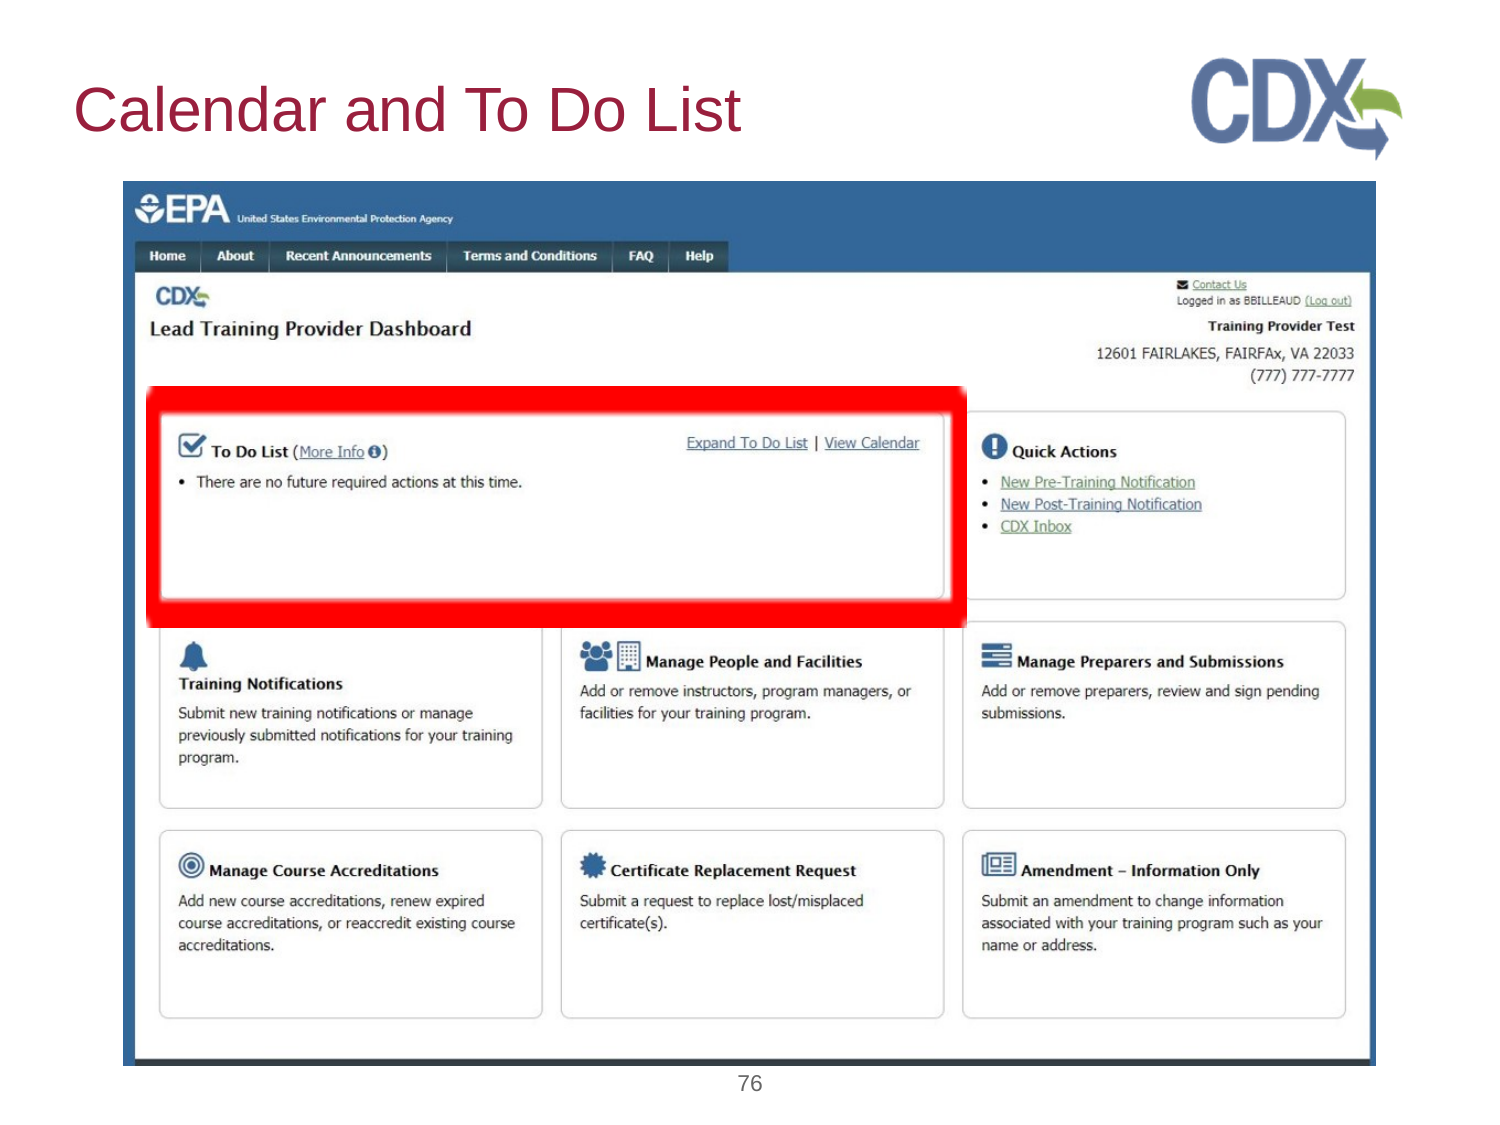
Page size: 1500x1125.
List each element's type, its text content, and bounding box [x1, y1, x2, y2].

picture [1167, 24, 1426, 182]
picture [146, 386, 967, 628]
slide_number 76 [686, 1074, 814, 1109]
title Calendar and To Do List [73, 30, 1425, 182]
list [122, 181, 1376, 1066]
